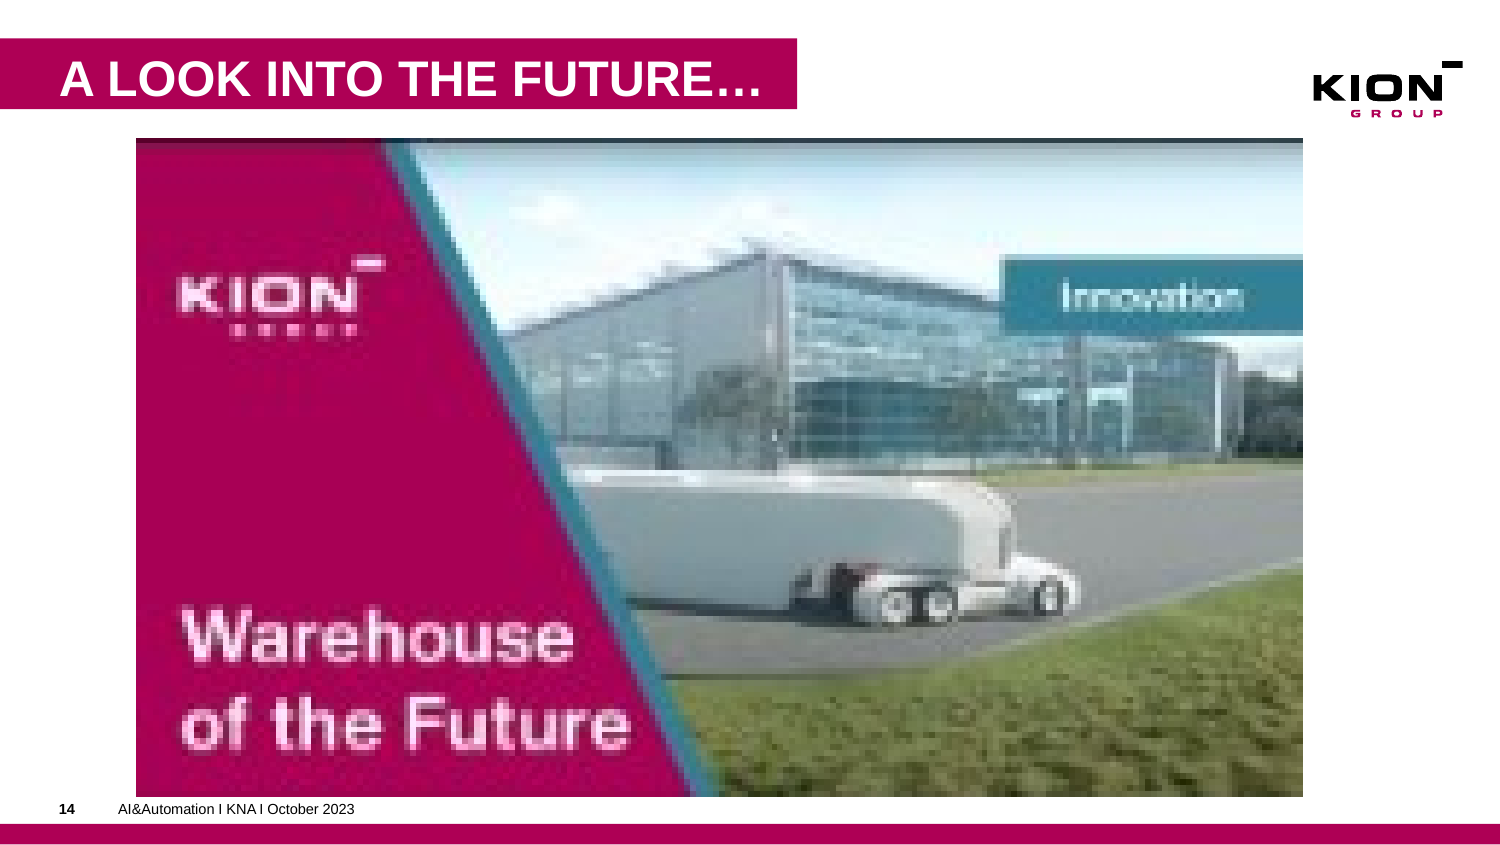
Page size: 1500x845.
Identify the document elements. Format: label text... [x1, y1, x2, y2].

text_box A look into the future… [0, 38, 798, 110]
slide_number 14 [59, 797, 104, 821]
footer AI&Automation I KNA I October 2023 [118, 797, 1442, 821]
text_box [135, 137, 1304, 798]
